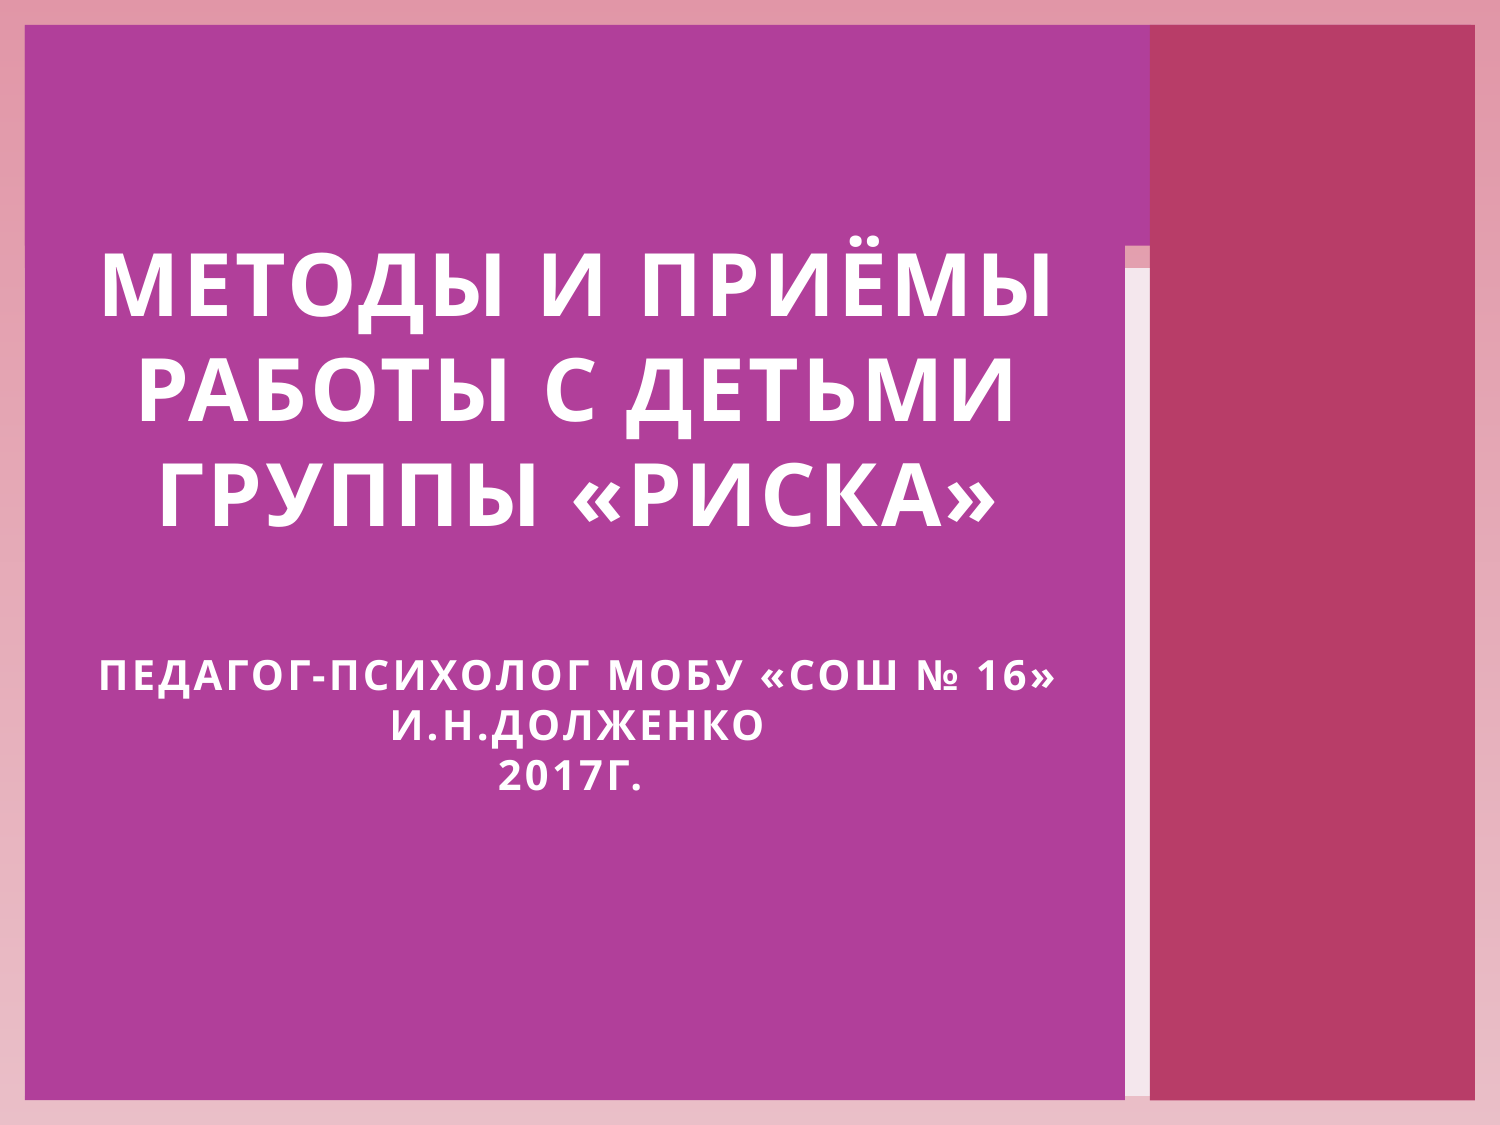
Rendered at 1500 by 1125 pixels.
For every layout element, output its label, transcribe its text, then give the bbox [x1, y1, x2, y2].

title Методы и приёмы работы с детьми группы «риска» педагог-психолог МОБУ «СОШ № 16» И.Н.Долженко 2017г. [53, 42, 1105, 1035]
